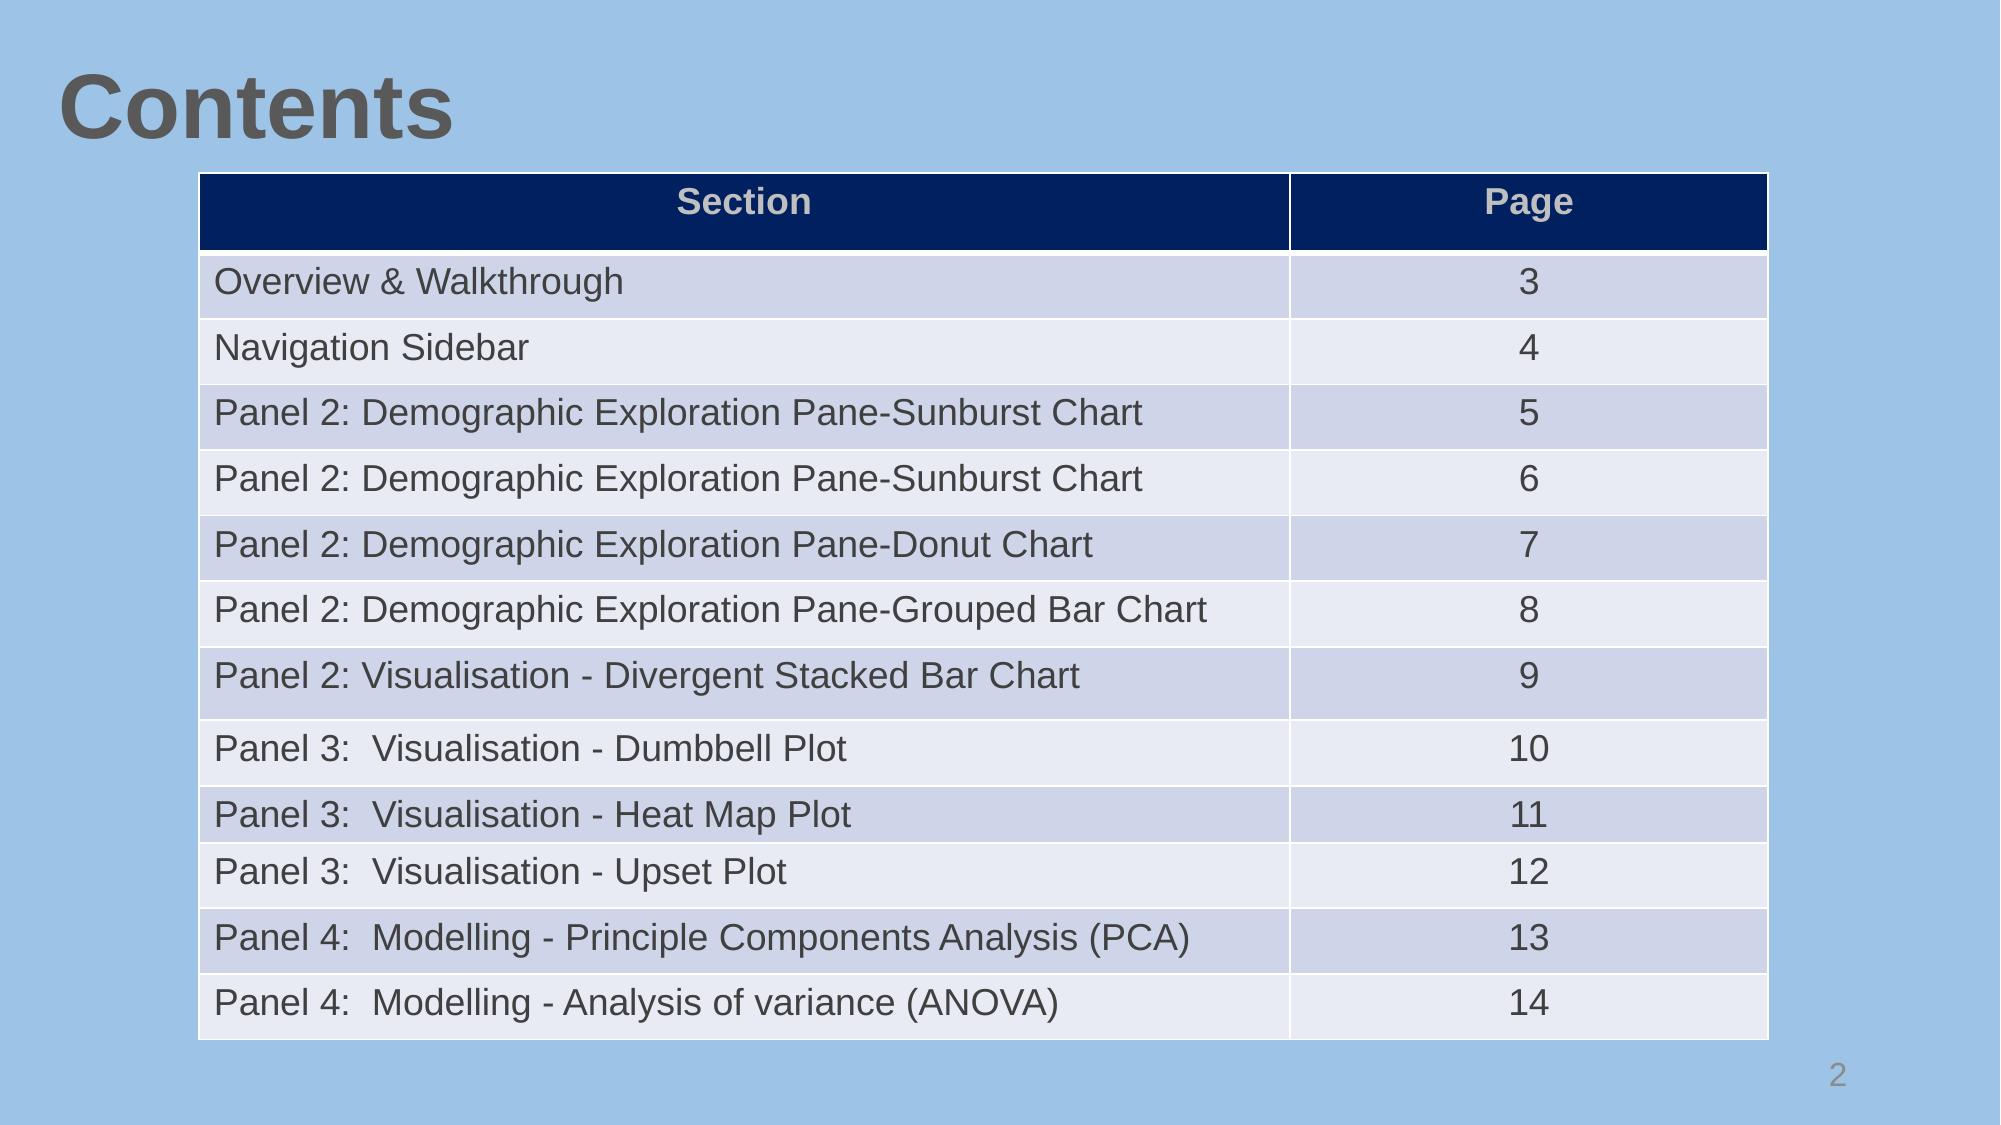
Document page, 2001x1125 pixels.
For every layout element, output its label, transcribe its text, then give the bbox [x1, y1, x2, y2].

table_cell 7 [1291, 516, 1767, 580]
table_cell Panel 2: Visualisation - Divergent Stacked Bar Chart [200, 648, 1289, 719]
table_cell 4 [1291, 320, 1767, 384]
table_cell 6 [1291, 451, 1767, 515]
table_cell 13 [1291, 909, 1767, 973]
slide_number 2 [1412, 1042, 1863, 1103]
table_cell 12 [1291, 844, 1767, 907]
table_cell Panel 4: Modelling - Analysis of variance (ANOVA) [200, 975, 1289, 1039]
table_cell 11 [1291, 787, 1767, 842]
table_cell Panel 2: Demographic Exploration Pane-Sunburst Chart [200, 385, 1289, 449]
table_cell 3 [1291, 256, 1767, 318]
table_cell Panel 3: Visualisation - Dumbbell Plot [200, 721, 1289, 785]
table_cell Panel 4: Modelling - Principle Components Analysis (PCA) [200, 909, 1289, 973]
table_cell 9 [1291, 648, 1767, 719]
table_cell 5 [1291, 385, 1767, 449]
title Contents [43, 0, 1769, 218]
table_header Section [200, 174, 1289, 250]
table_cell 10 [1291, 721, 1767, 785]
table_header Page [1291, 174, 1767, 250]
table_cell 14 [1291, 975, 1767, 1039]
table_cell 8 [1291, 582, 1767, 646]
table_cell Panel 3: Visualisation - Upset Plot [200, 844, 1289, 907]
table_cell Overview & Walkthrough [200, 256, 1289, 318]
table_cell Panel 3: Visualisation - Heat Map Plot [200, 787, 1289, 842]
table_cell Panel 2: Demographic Exploration Pane-Grouped Bar Chart [200, 582, 1289, 646]
table_cell Panel 2: Demographic Exploration Pane-Donut Chart [200, 516, 1289, 580]
table_cell Navigation Sidebar [200, 320, 1289, 384]
table_cell Panel 2: Demographic Exploration Pane-Sunburst Chart [200, 451, 1289, 515]
